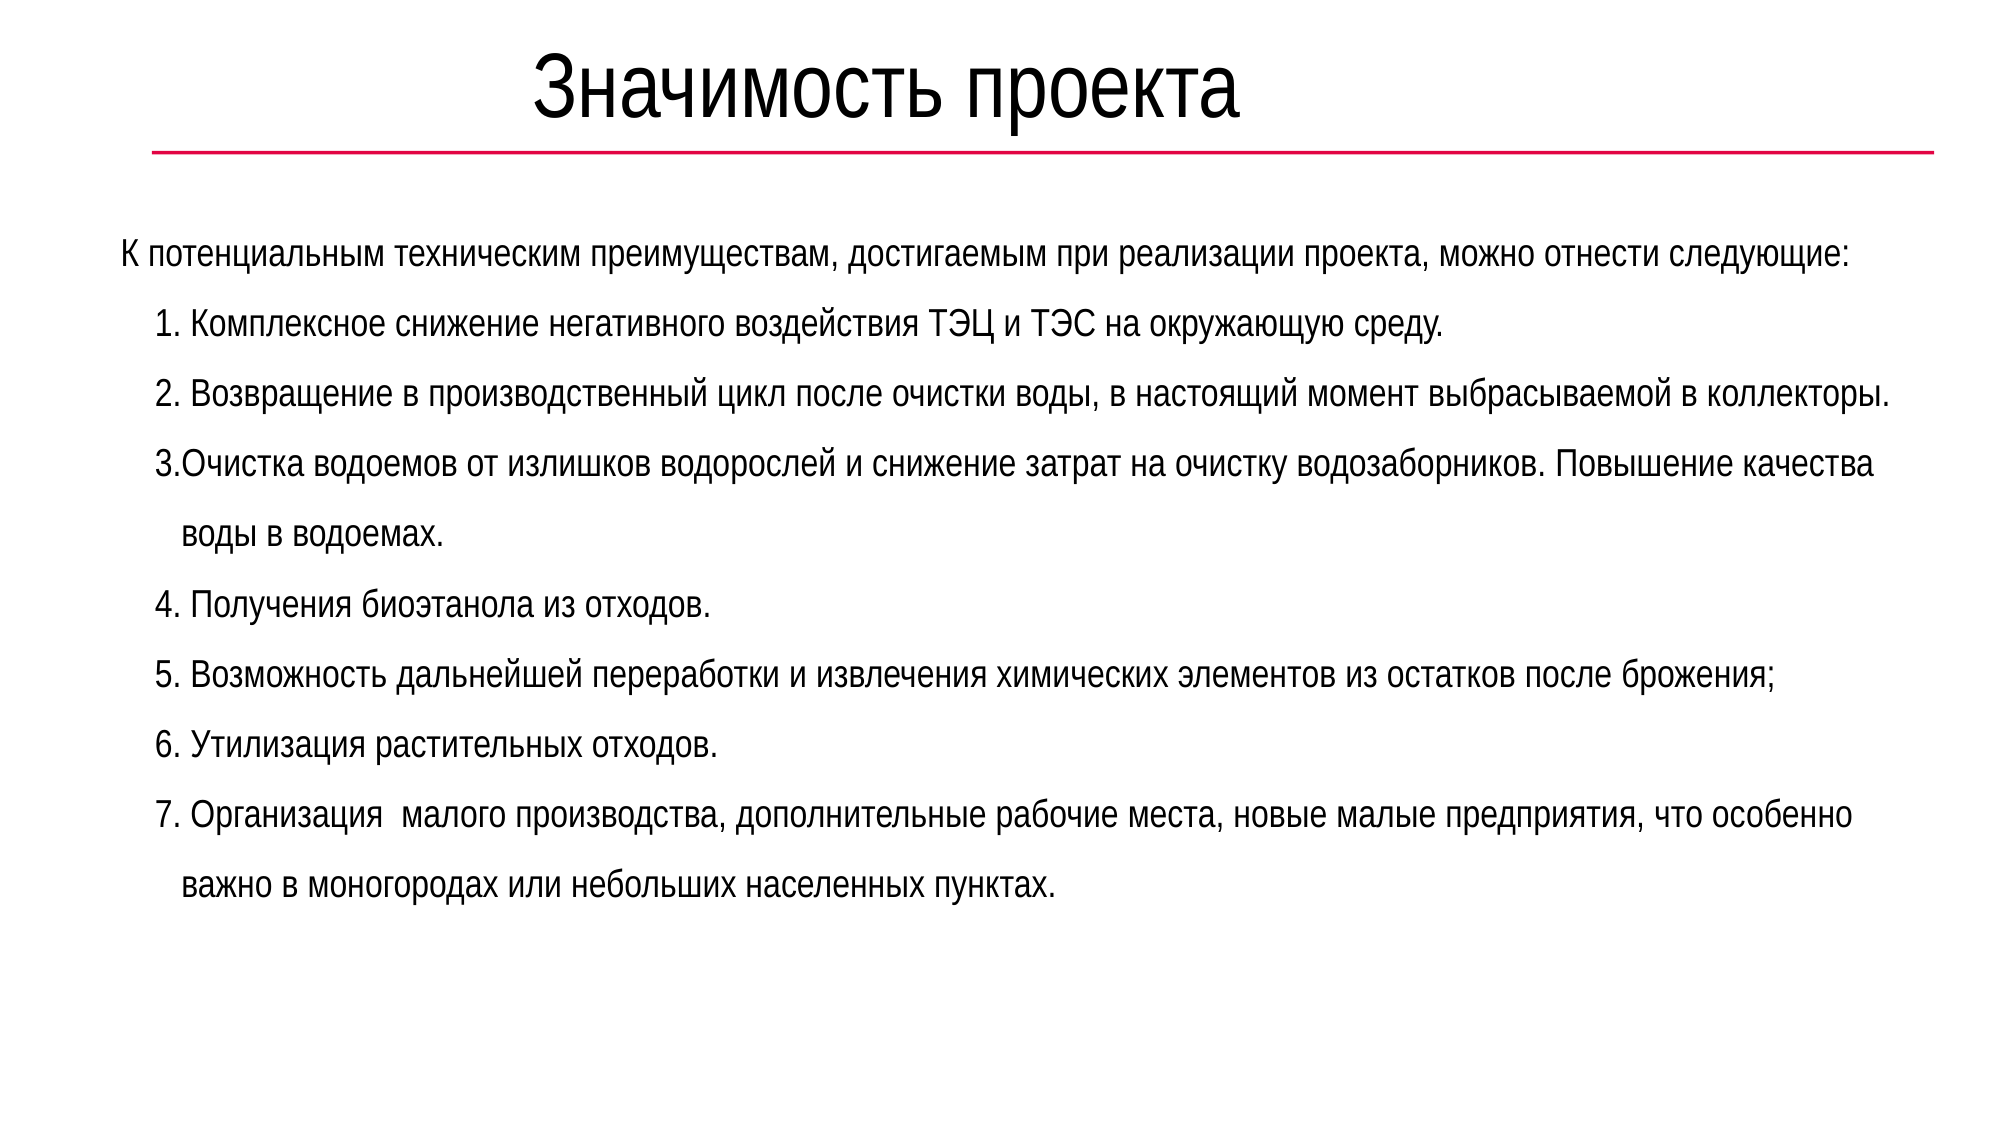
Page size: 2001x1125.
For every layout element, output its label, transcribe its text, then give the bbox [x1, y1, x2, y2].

text_box [1296, 150, 1935, 155]
title Значимость проекта [517, 6, 1296, 170]
text_box К потенциальным техническим преимуществам, достигаемым при реализации проекта, можно отнести следующие: 1. Комплексное снижение негативного воздействия ТЭЦ и ТЭС на окружающую среду. 2. Возвращение в производственный цикл после очистки воды, в настоящий момент выбрасываемой в коллекторы. 3.Очистка водоемов от излишков водорослей и снижение затрат на очистку водозаборников. Повышение качества воды в водоемах. 4. Получения биоэтанола из отходов. 5. Возможность дальнейшей переработки и извлечения химических элементов из остатков после брожения; 6. Утилизация растительных отходов. 7. Организация малого производства, дополнительные рабочие места, новые малые предприятия, что особенно важно в моногородах или небольших населенных пунктах. [98, 196, 1910, 1064]
text_box [151, 150, 517, 155]
